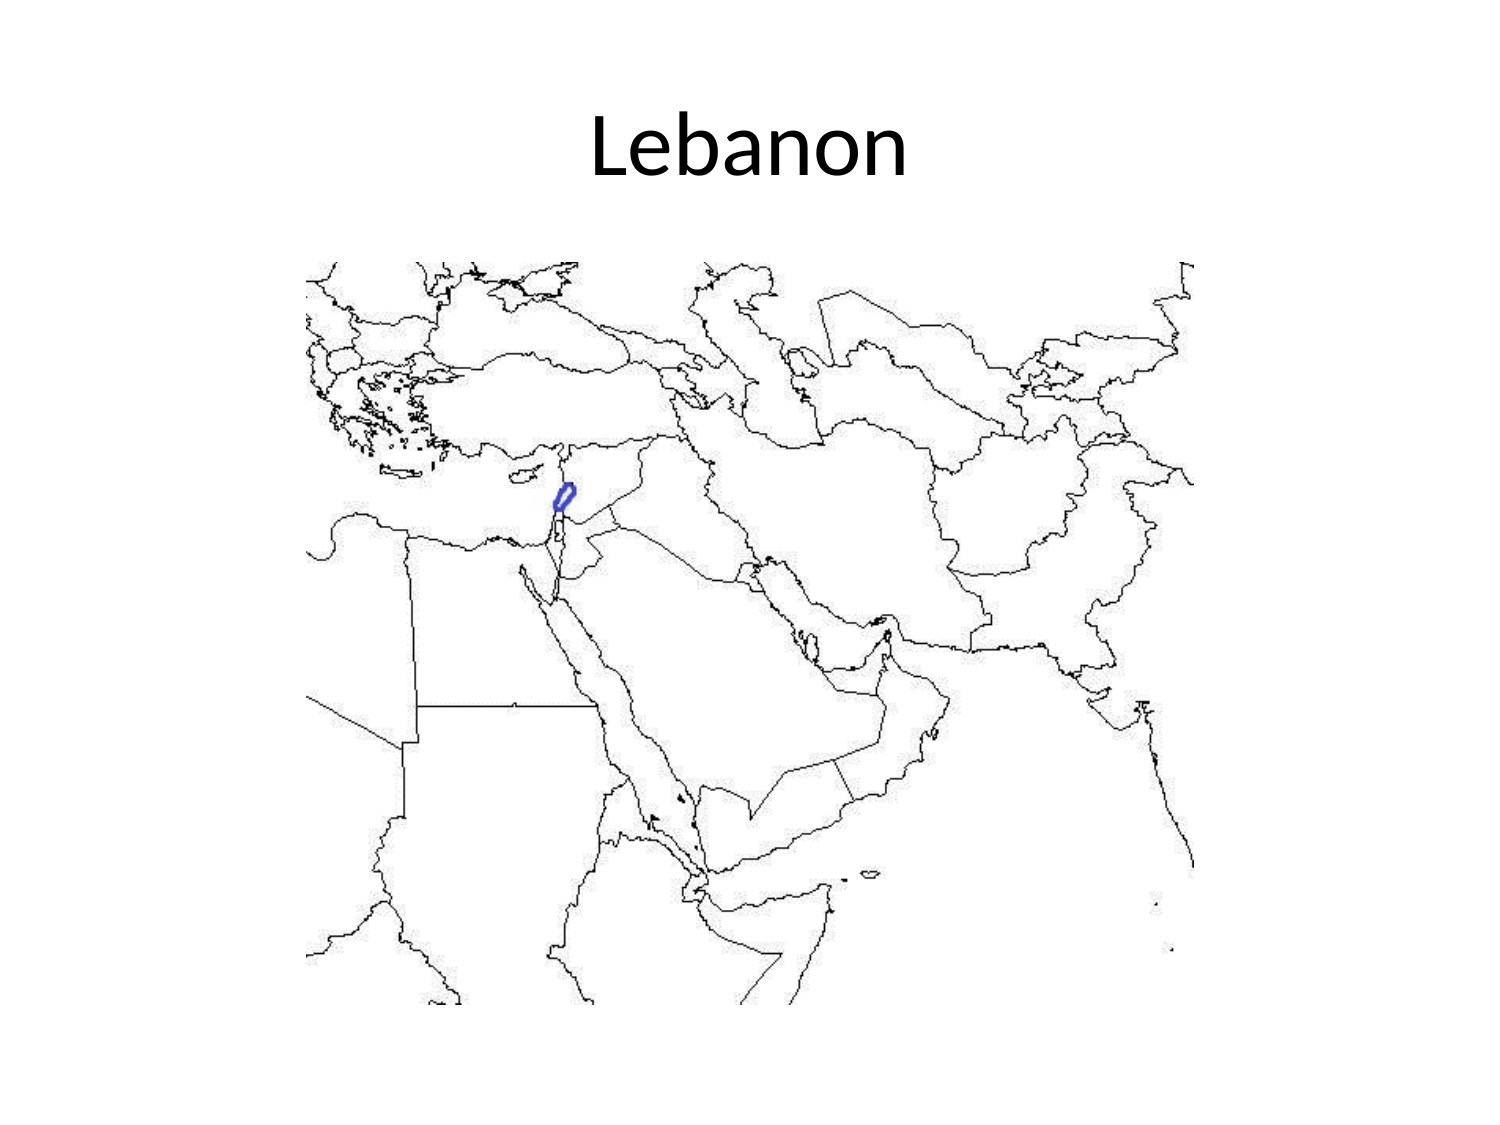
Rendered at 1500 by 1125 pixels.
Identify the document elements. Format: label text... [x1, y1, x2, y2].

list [306, 262, 1194, 1006]
title Lebanon [75, 45, 1425, 233]
